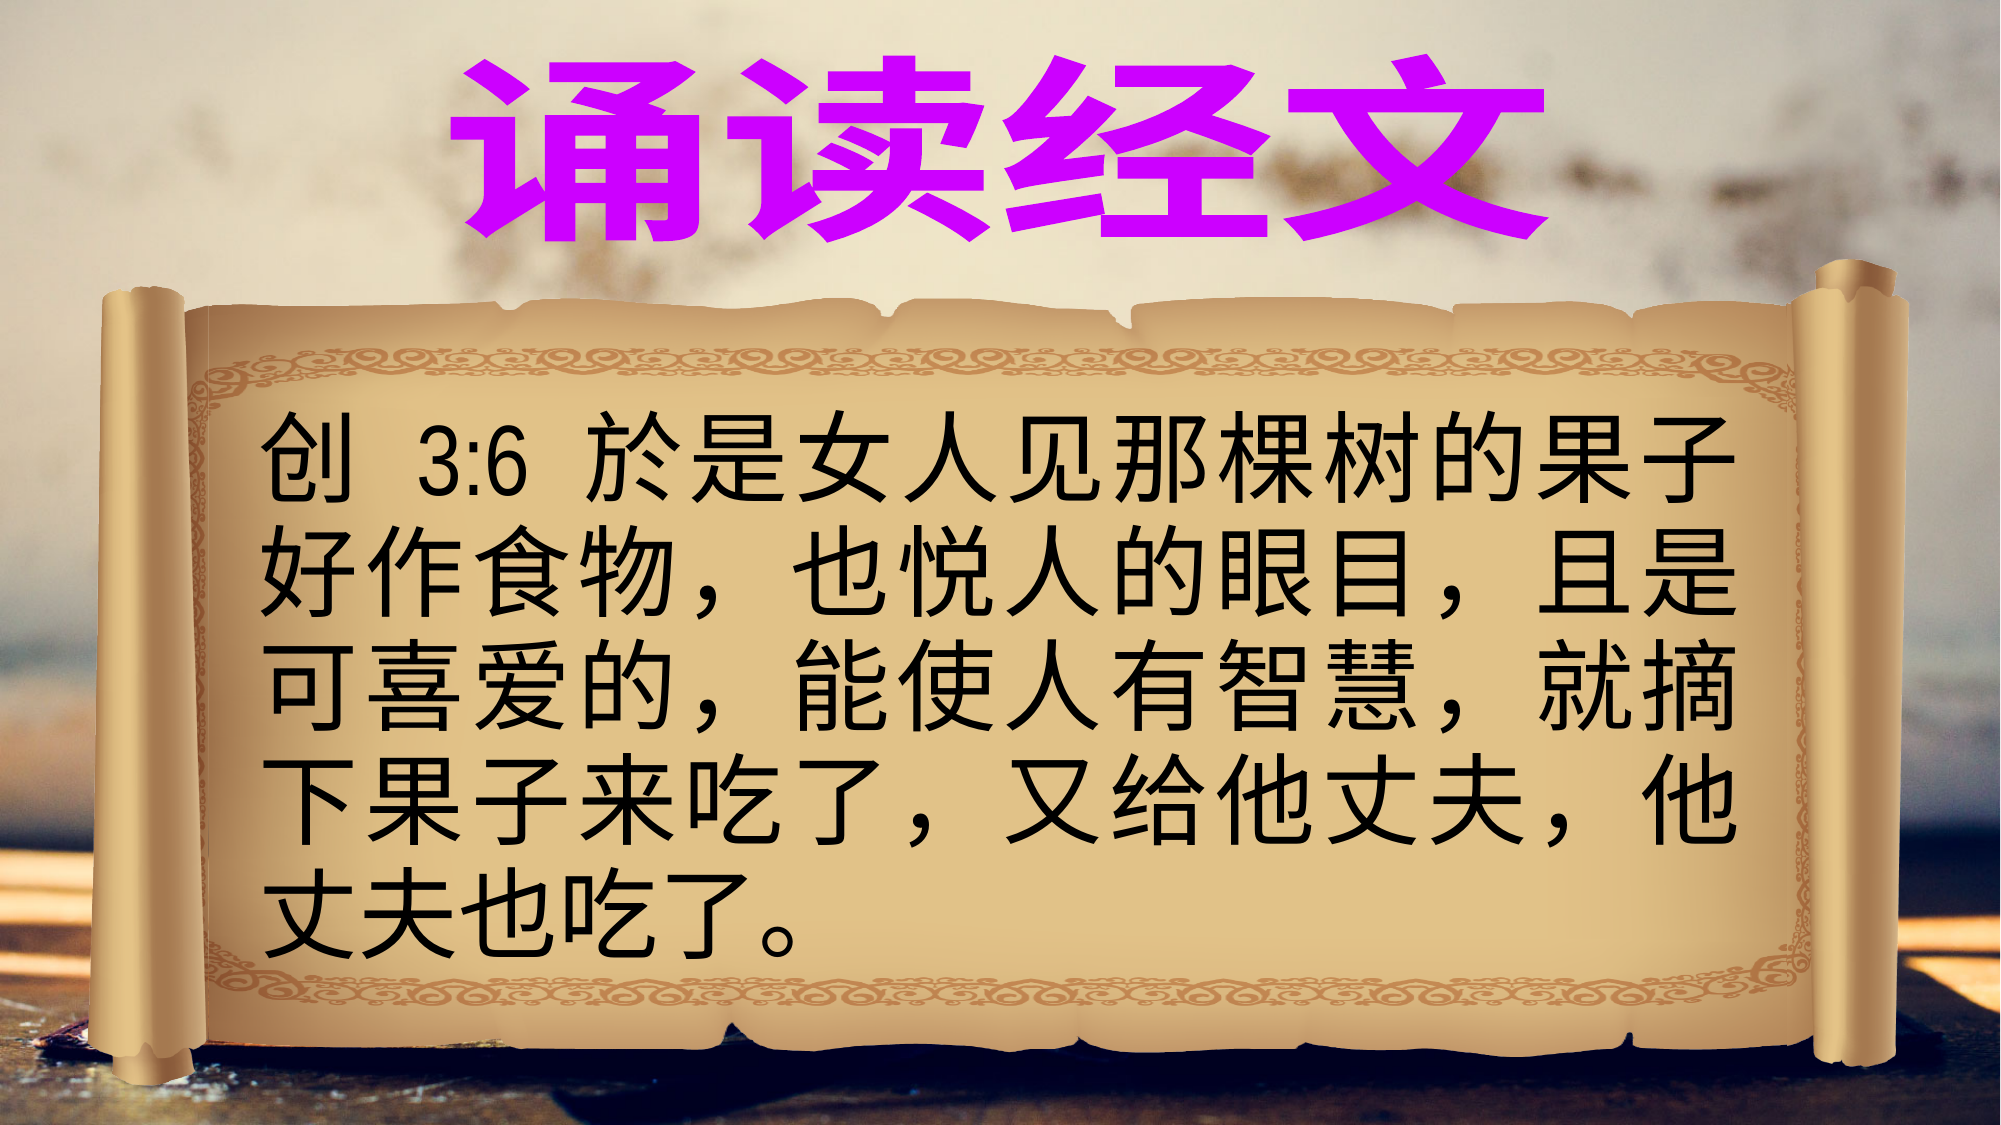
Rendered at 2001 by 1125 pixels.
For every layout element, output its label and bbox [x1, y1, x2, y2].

picture [0, 0, 2001, 1125]
text_box [66, 243, 1929, 1105]
